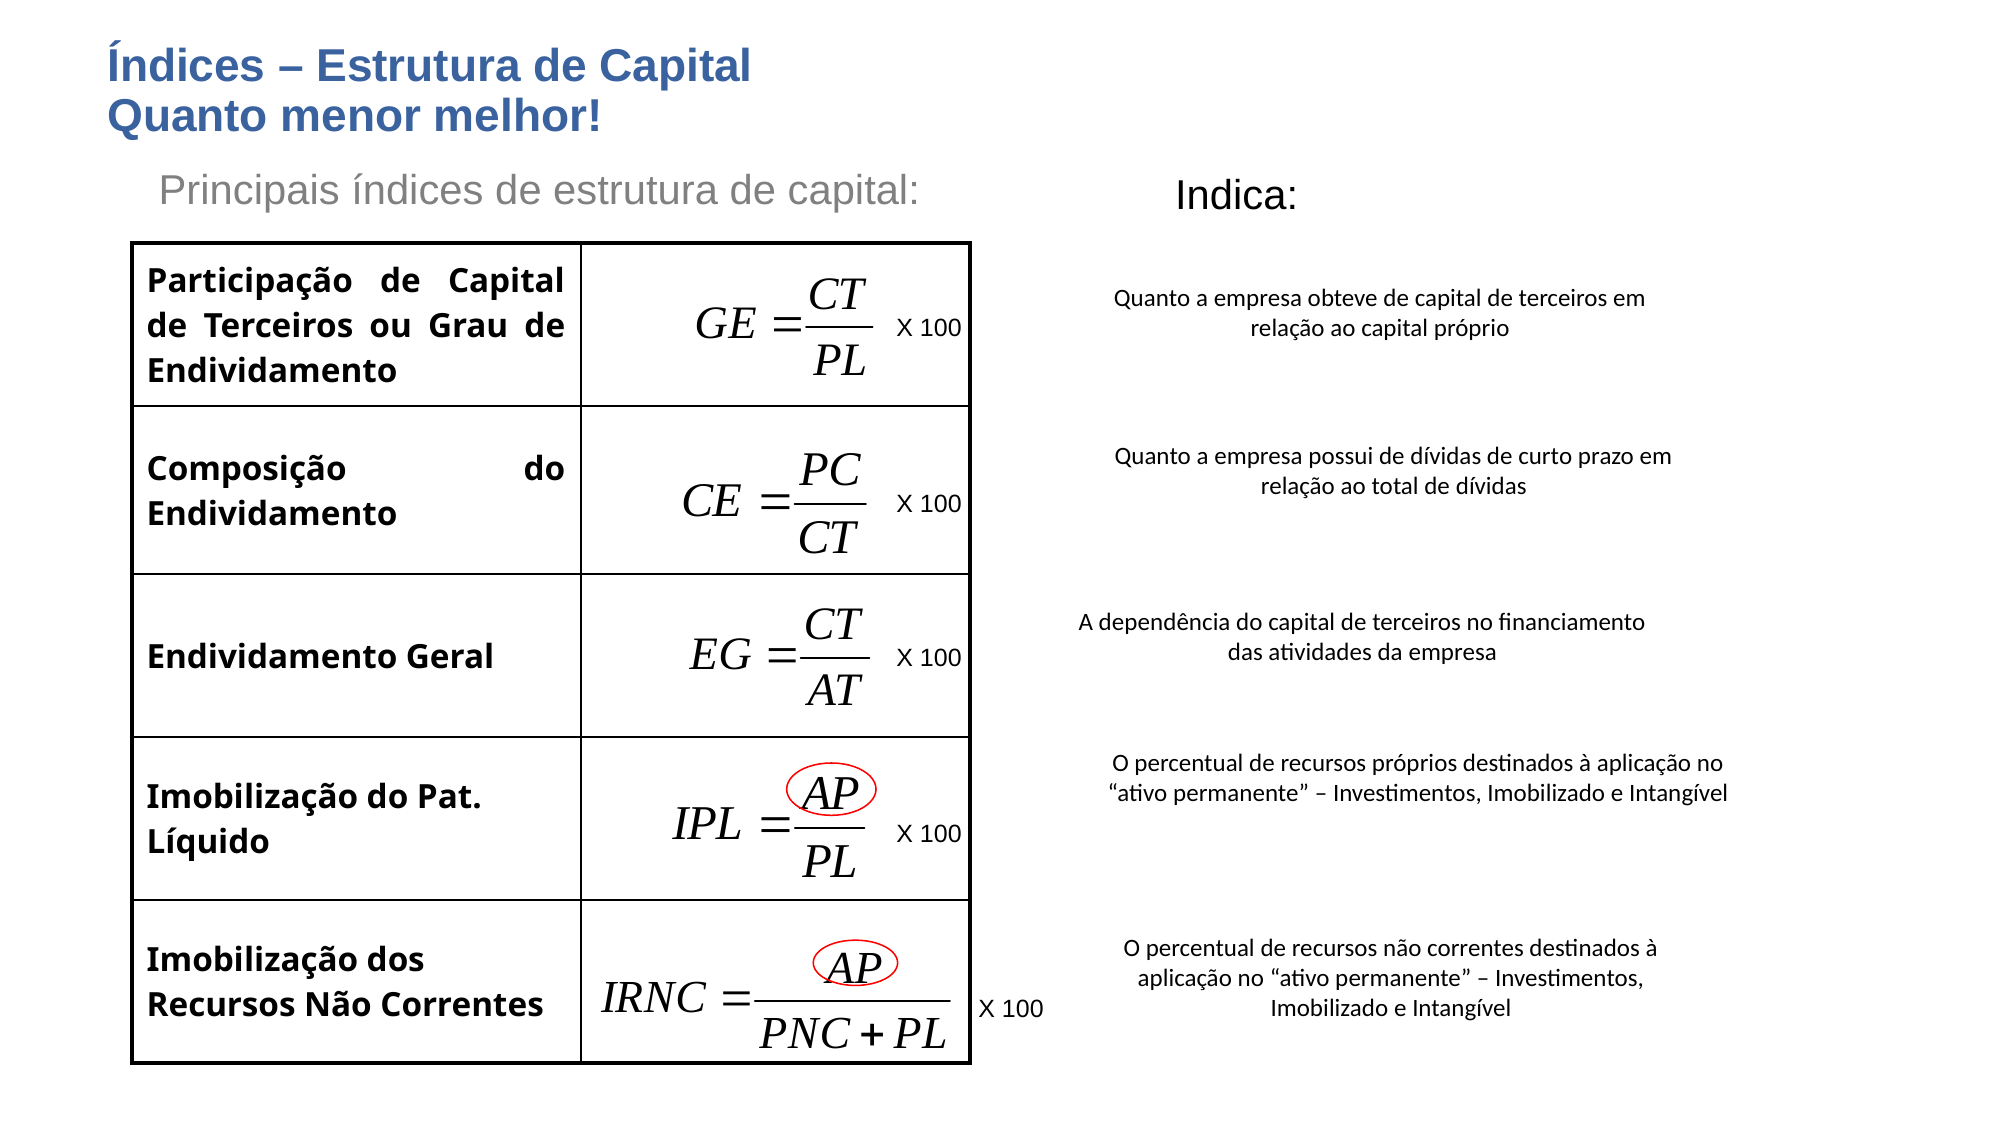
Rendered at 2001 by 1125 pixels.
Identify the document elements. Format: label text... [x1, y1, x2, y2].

text_box O percentual de recursos não correntes destinados à aplicação no “ativo permanente” – Investimentos, Imobilizado e Intangível [1065, 924, 1718, 1029]
text_box A dependência do capital de terceiros no financiamento das atividades da empresa [1059, 597, 1666, 673]
text_box X 100 [883, 304, 1023, 349]
text_box X 100 [881, 809, 1023, 855]
table_header [582, 245, 968, 405]
text_box X 100 [881, 479, 1023, 525]
table_cell Composição do Endividamento [134, 407, 580, 573]
text_box Quanto a empresa obteve de capital de terceiros em relação ao capital próprio [1065, 273, 1696, 349]
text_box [663, 763, 874, 889]
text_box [675, 439, 876, 565]
table_cell [582, 901, 968, 1061]
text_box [681, 595, 879, 716]
table_cell Endividamento Geral [134, 575, 580, 736]
table_cell [582, 575, 968, 736]
text_box X 100 [881, 633, 1023, 679]
table_cell Imobilização do Pat. Líquido [134, 738, 580, 899]
text_box Quanto a empresa possui de dívidas de curto prazo em relação ao total de dívidas [1070, 432, 1718, 507]
table_header Participação de Capital de Terceiros ou Grau de Endividamento [134, 245, 580, 405]
text_box Indica: [1047, 160, 1426, 242]
list Principais índices de estrutura de capital: [114, 160, 965, 230]
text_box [592, 940, 959, 1059]
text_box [688, 265, 883, 386]
text_box X 100 [963, 985, 1105, 1031]
text_box O percentual de recursos próprios destinados à aplicação no “ativo permanente” – Investimentos, Imobilizado e Intangível [1065, 739, 1772, 814]
table_cell [582, 407, 968, 573]
table_cell [582, 738, 968, 899]
title Índices – Estrutura de Capital Quanto menor melhor! [92, 34, 1718, 149]
table_cell Imobilização dos Recursos Não Correntes [134, 901, 580, 1061]
